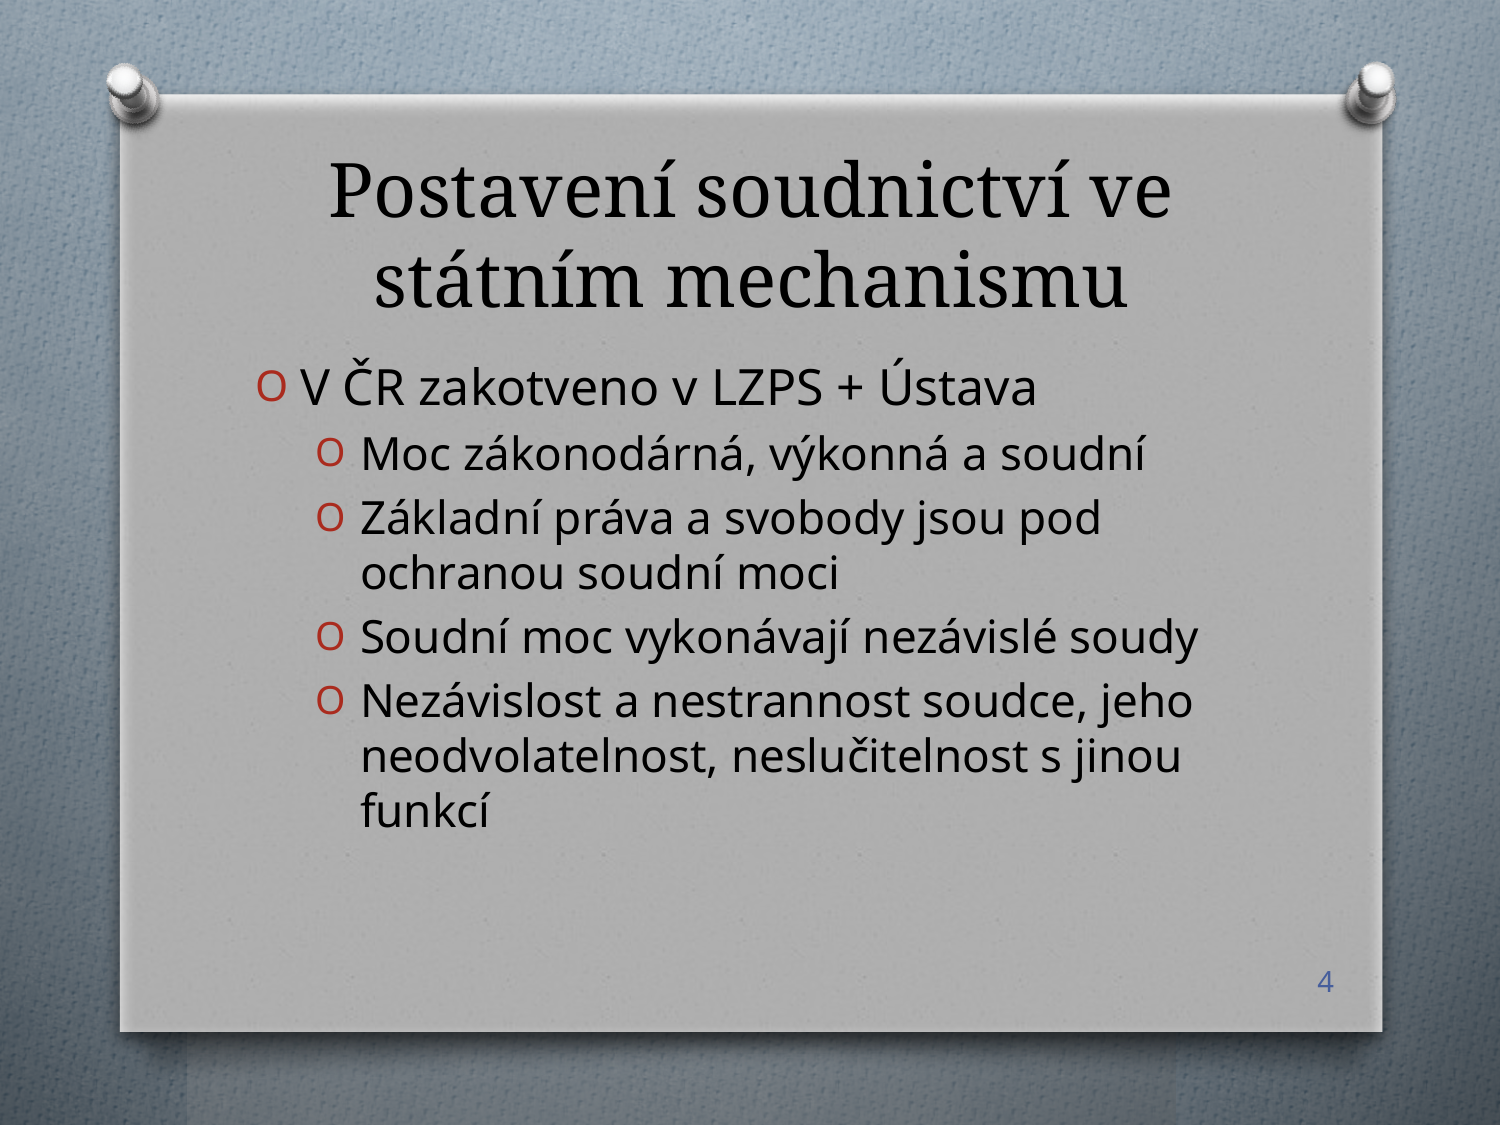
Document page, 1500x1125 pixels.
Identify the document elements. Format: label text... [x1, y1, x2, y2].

picture [1317, 35, 1439, 156]
title Postavení soudnictví ve státním mechanismu [179, 134, 1323, 332]
slide_number 4 [1258, 952, 1350, 1013]
list V ČR zakotveno v LZPS + Ústava Moc zákonodárná, výkonná a soudní Základní práva a svobody jsou pod ochranou soudní moci Soudní moc vykonávají nezávislé soudy Nezávislost a nestrannost soudce, jeho neodvolatelnost, neslučitelnost s jinou funkcí [240, 347, 1257, 939]
picture [75, 29, 198, 153]
